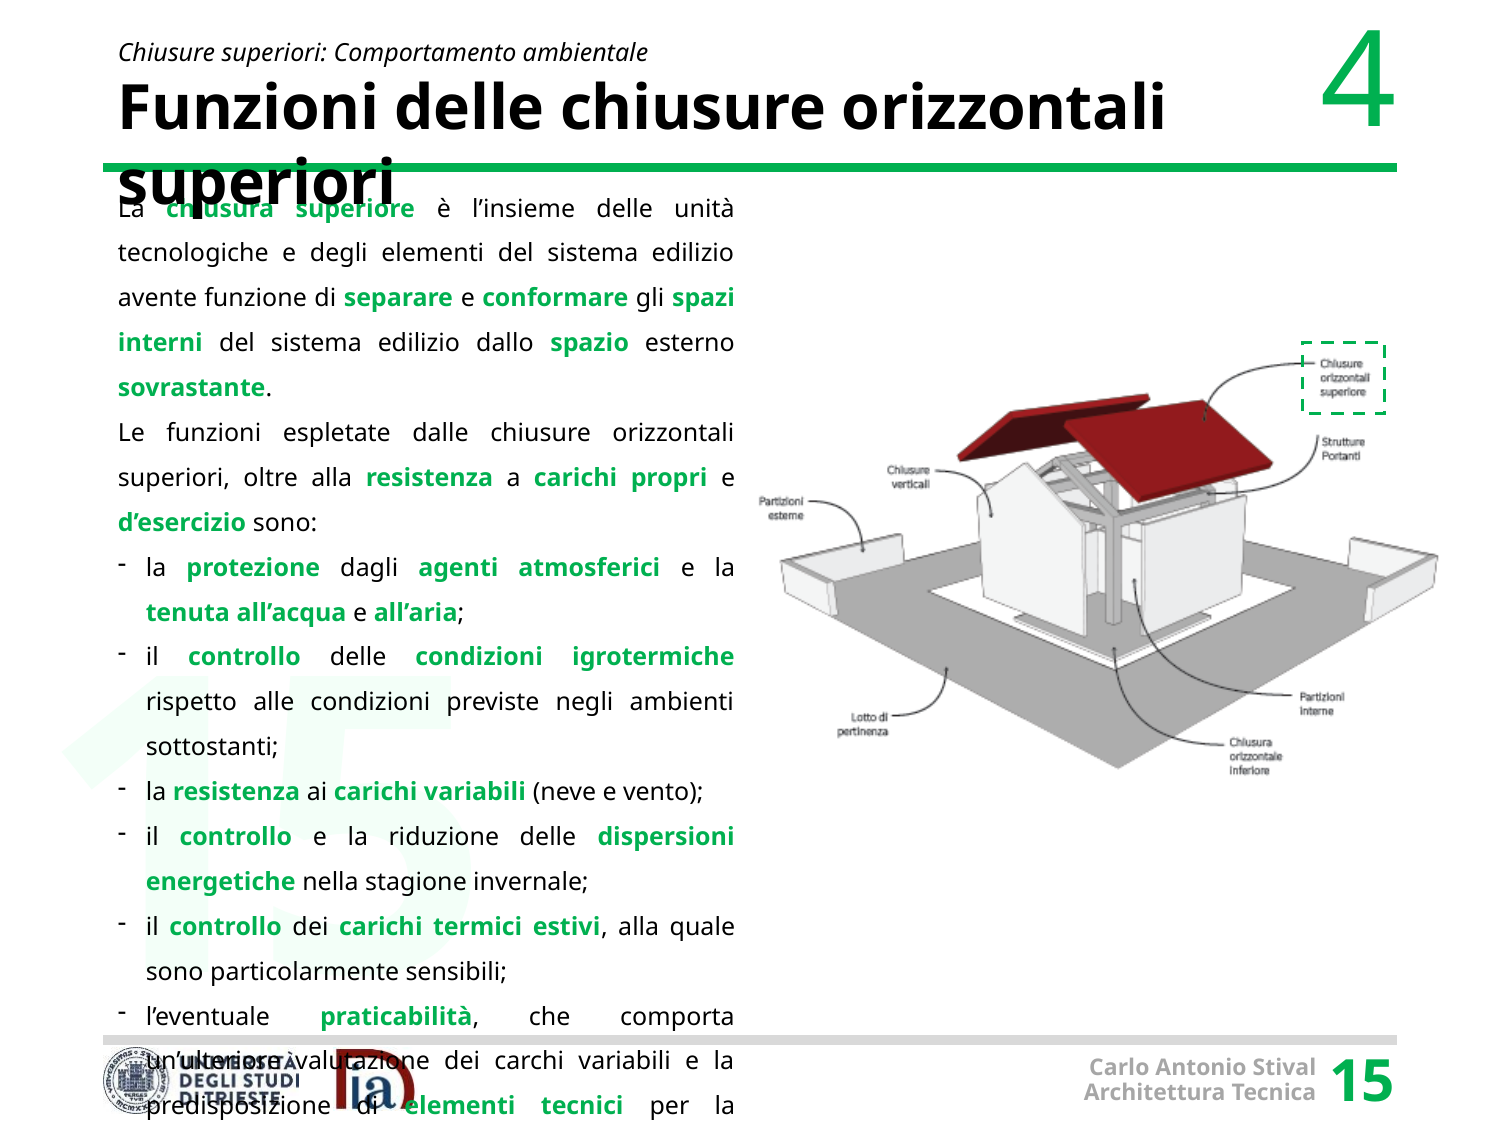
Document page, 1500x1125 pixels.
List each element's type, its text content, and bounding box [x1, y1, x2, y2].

picture [749, 338, 1451, 799]
picture [103, 1047, 299, 1114]
picture [333, 1047, 418, 1111]
title Funzioni delle chiusure orizzontali superiori [103, 59, 1288, 168]
text_box La chiusura superiore è l’insieme delle unità tecnologiche e degli elementi del sistema edilizio avente funzione di separare e conformare gli spazi interni del sistema edilizio dallo spazio esterno sovrastante. Le funzioni espletate dalle chiusure orizzontali superiori, oltre alla resistenza a carichi propri e d’esercizio sono: la protezione dagli agenti atmosferici e la tenuta all’acqua e all’aria; il controllo delle condizioni igrotermiche rispetto alle condizioni previste negli ambienti sottostanti; la resistenza ai carichi variabili (neve e vento); il controllo e la riduzione delle dispersioni energetiche nella stagione invernale; il controllo dei carichi termici estivi, alla quale sono particolarmente sensibili; l’eventuale praticabilità, che comporta un’ulteriore valutazione dei carchi variabili e la predisposizione di elementi tecnici per la fruizione in sicurezza. [103, 171, 750, 1037]
